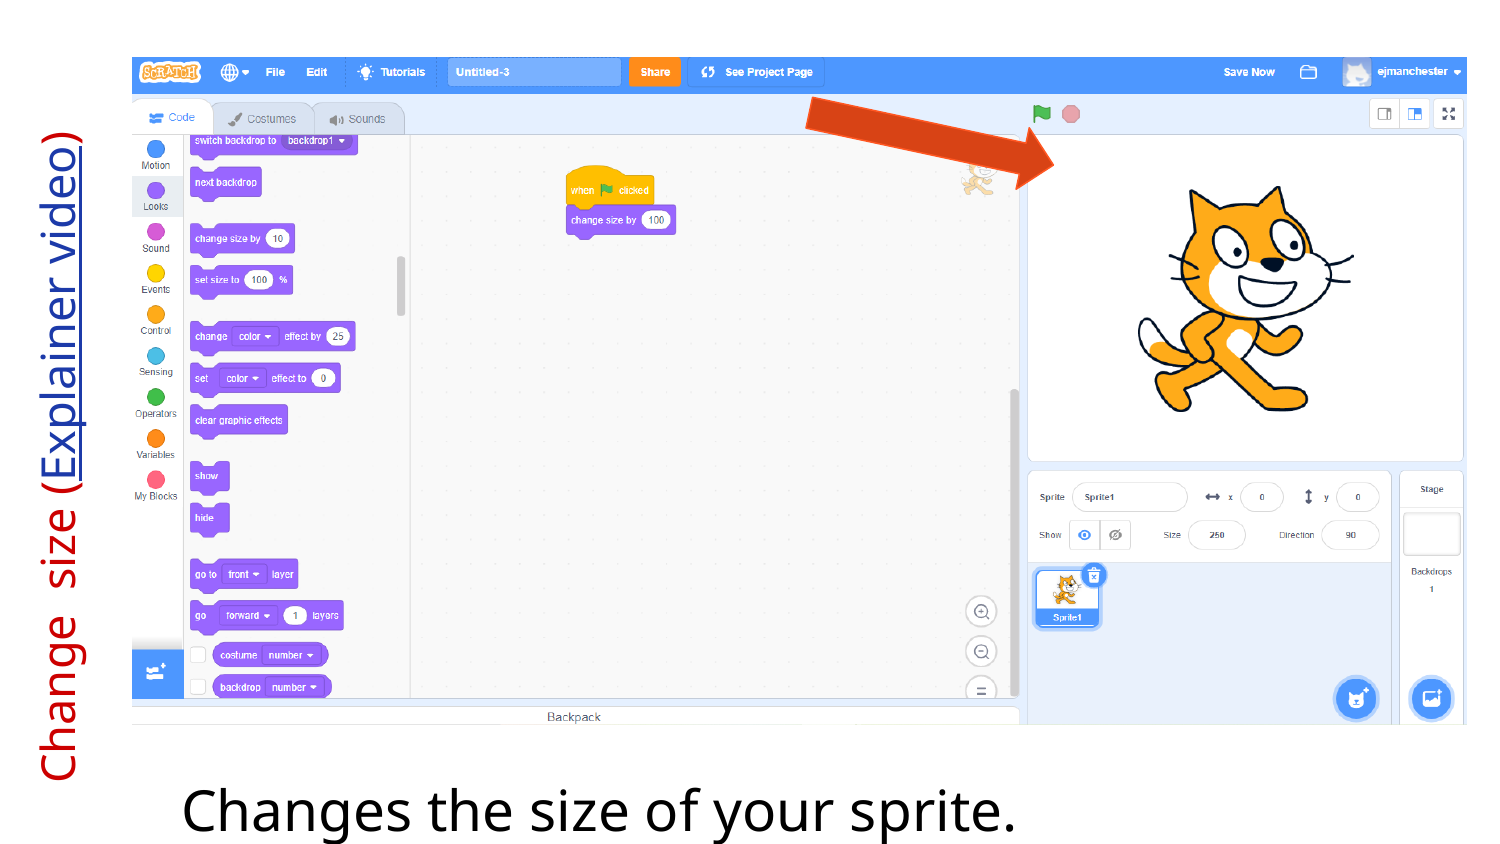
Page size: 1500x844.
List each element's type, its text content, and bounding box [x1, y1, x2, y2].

title Change size (Explainer video) [13, 0, 108, 799]
list Changes the size of your sprite. [166, 749, 1467, 844]
picture [132, 57, 1468, 725]
